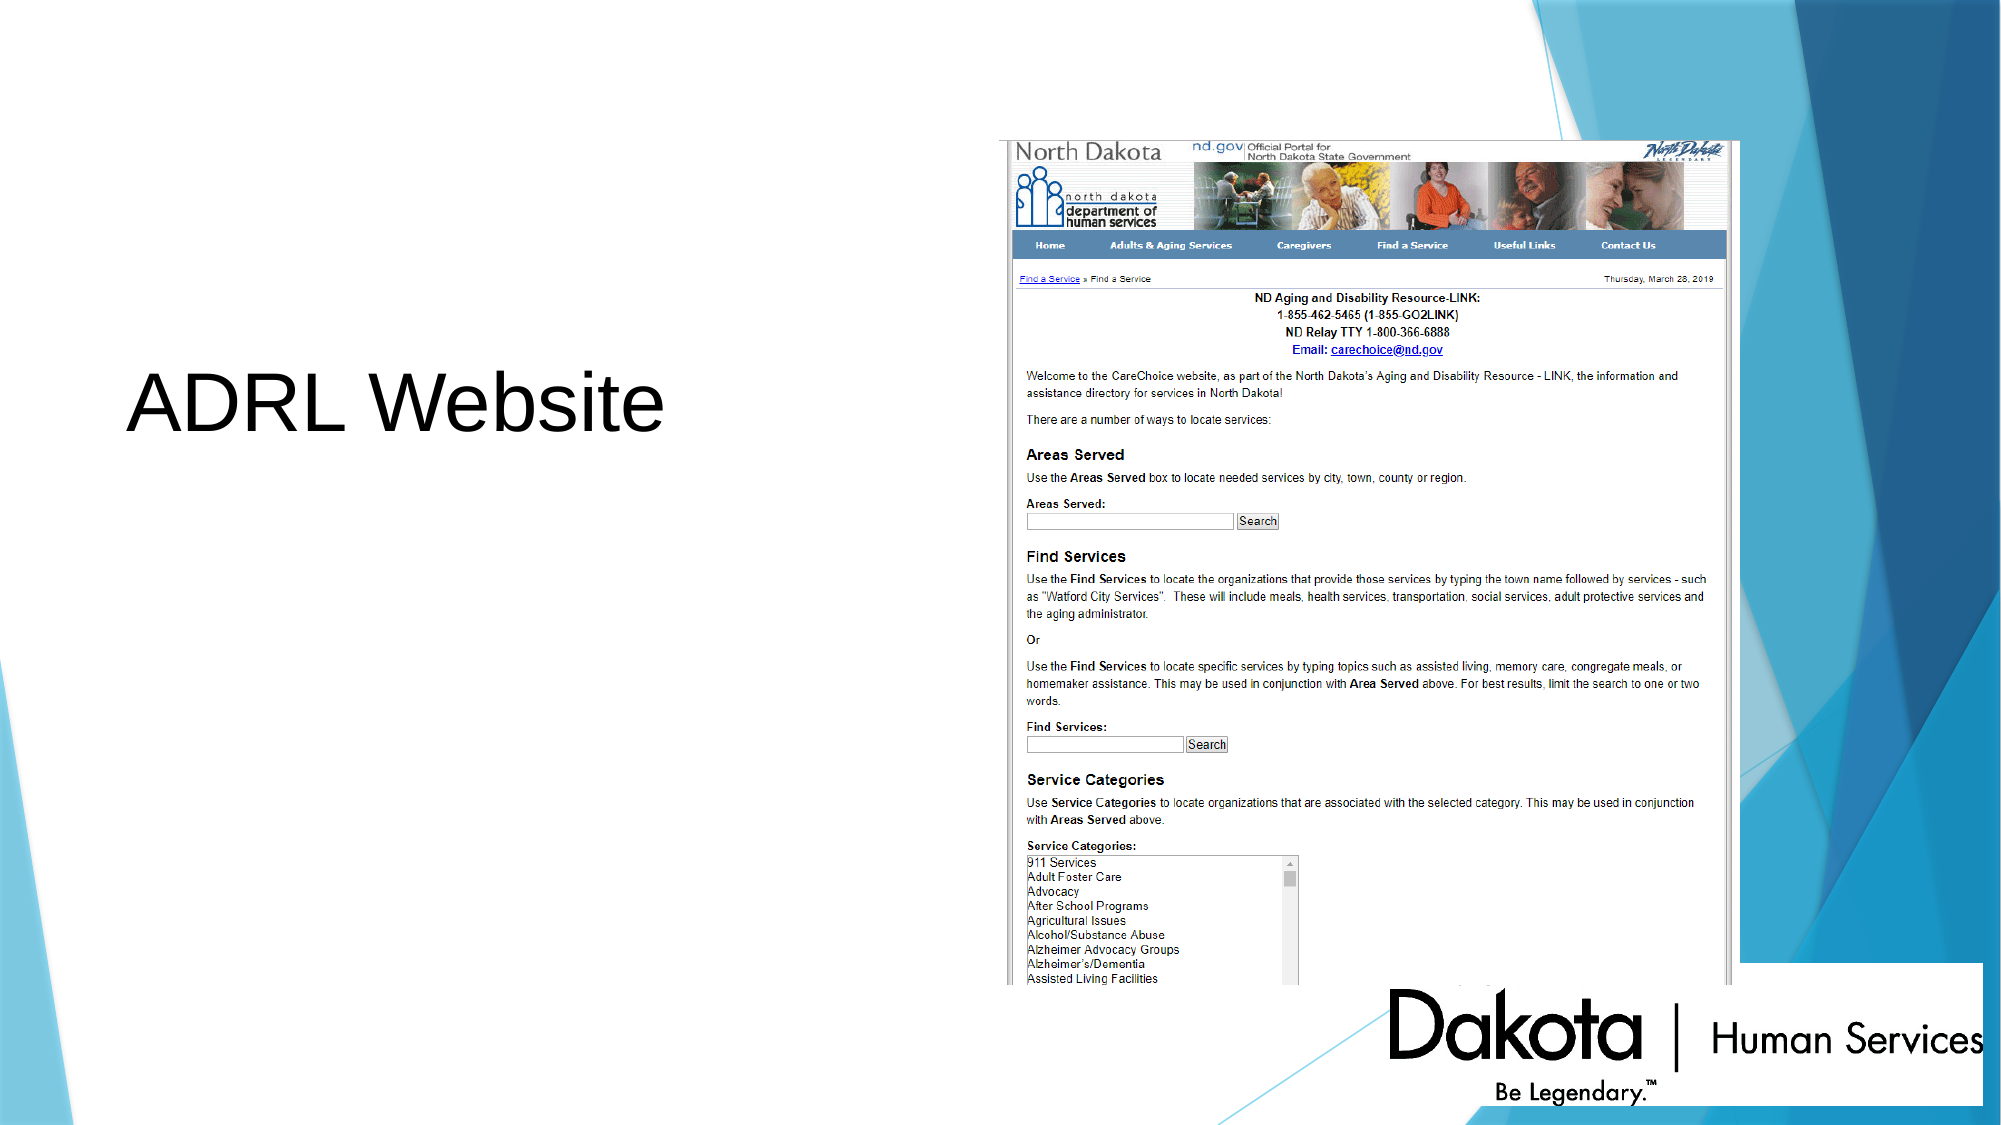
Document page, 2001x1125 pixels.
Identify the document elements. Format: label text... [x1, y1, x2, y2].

title ADRL Website [111, 245, 744, 456]
picture [999, 140, 1984, 1106]
